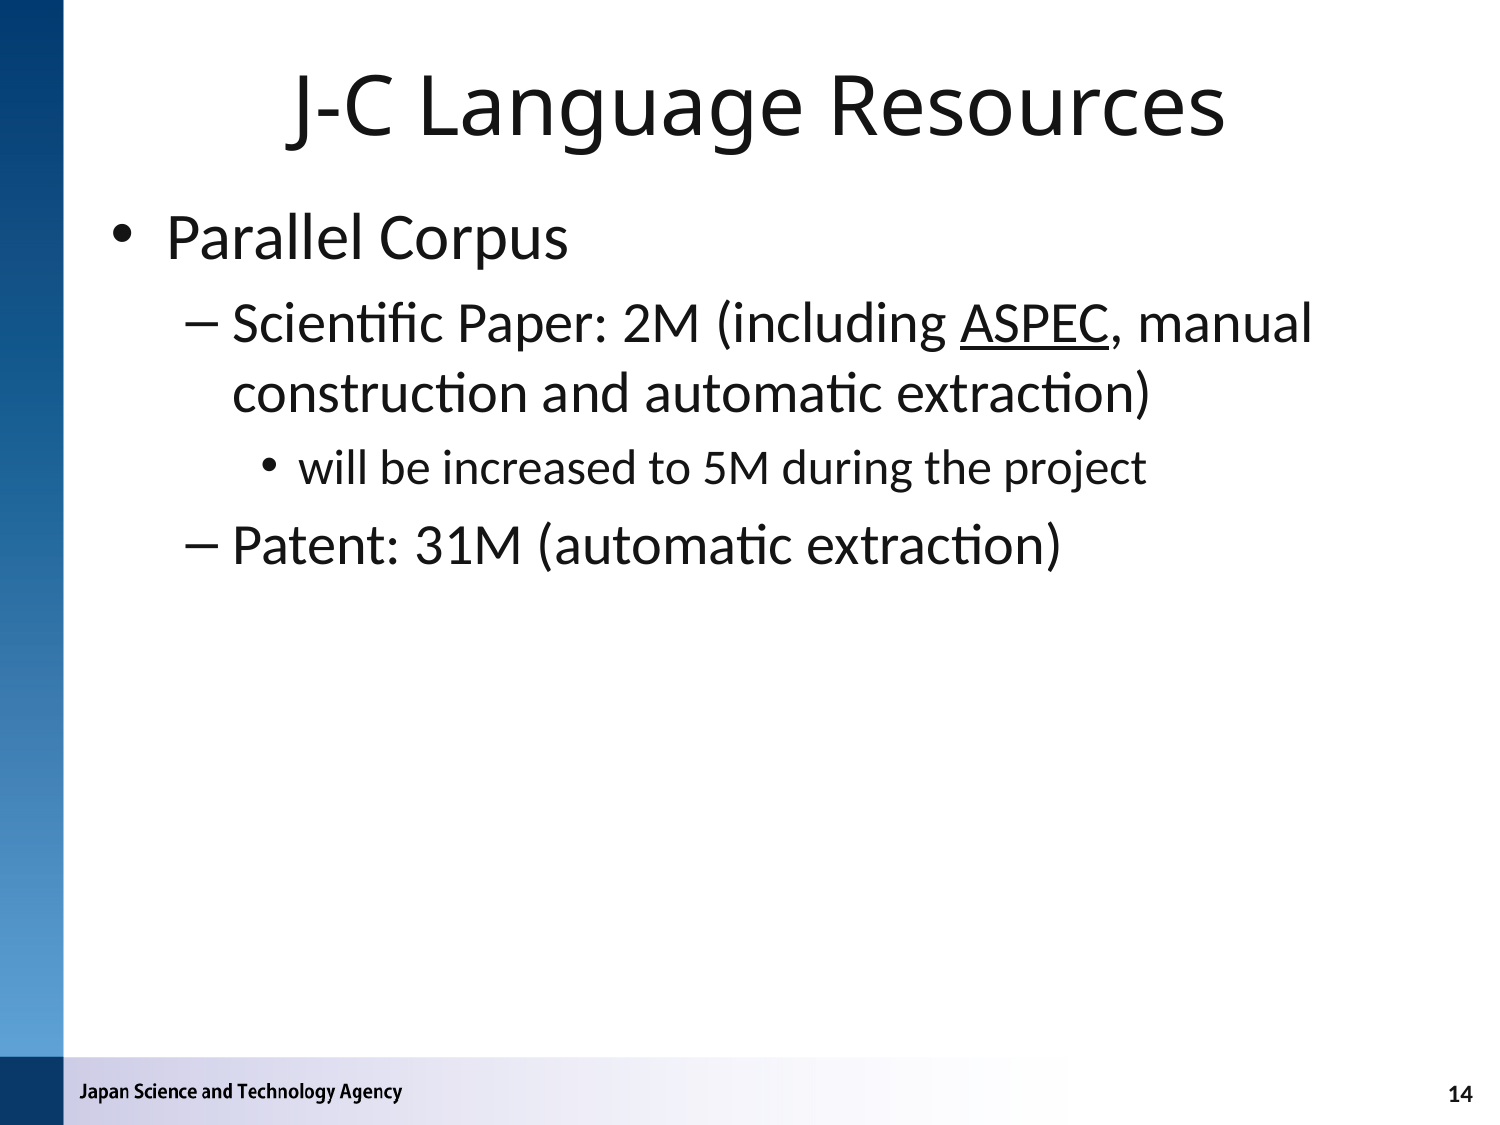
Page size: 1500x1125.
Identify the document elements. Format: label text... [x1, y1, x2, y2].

list Parallel Corpus Scientific Paper: 2M (including ASPEC, manual construction and automatic extraction) will be increased to 5M during the project Patent: 31M (automatic extraction) [95, 185, 1425, 1005]
slide_number 14 [1421, 1062, 1489, 1123]
title J-C Language Resources [95, 54, 1425, 150]
picture [0, 0, 1500, 1125]
